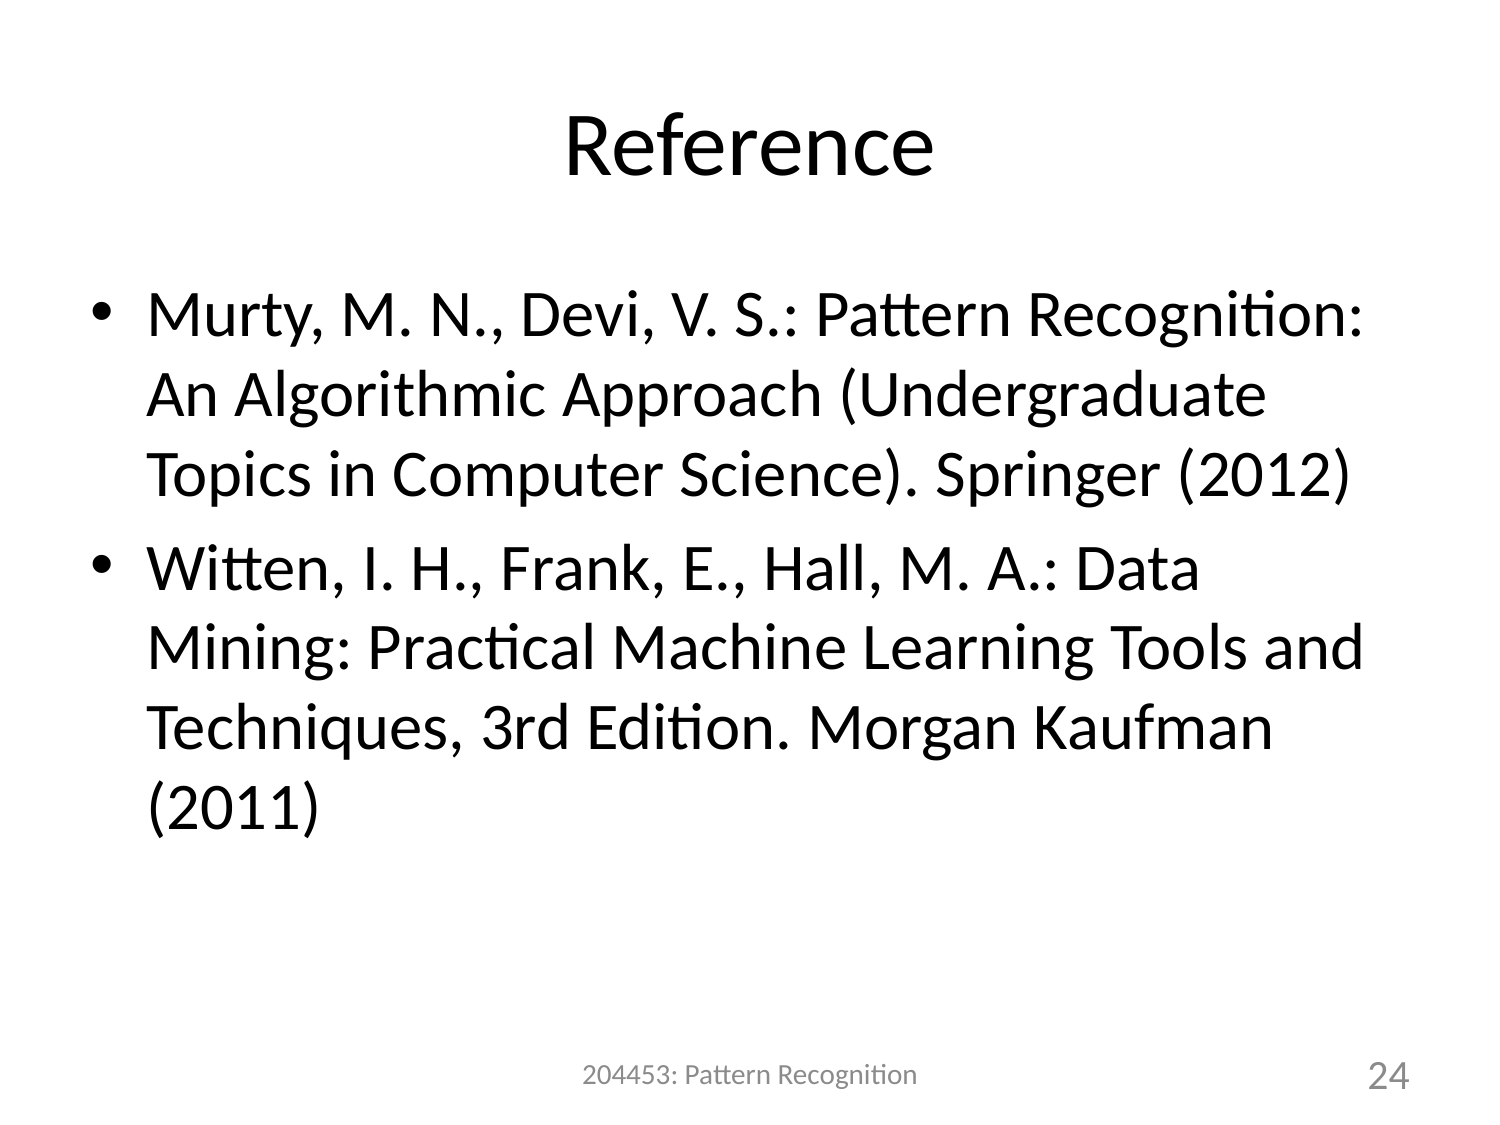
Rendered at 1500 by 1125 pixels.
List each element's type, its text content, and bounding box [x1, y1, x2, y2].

list Murty, M. N., Devi, V. S.: Pattern Recognition: An Algorithmic Approach (Undergraduate Topics in Computer Science). Springer (2012) Witten, I. H., Frank, E., Hall, M. A.: Data Mining: Practical Machine Learning Tools and Techniques, 3rd Edition. Morgan Kaufman (2011) [75, 262, 1425, 1005]
footer 204453: Pattern Recognition [76, 1042, 1074, 1103]
title Reference [75, 45, 1425, 233]
slide_number 24 [1074, 1042, 1425, 1103]
